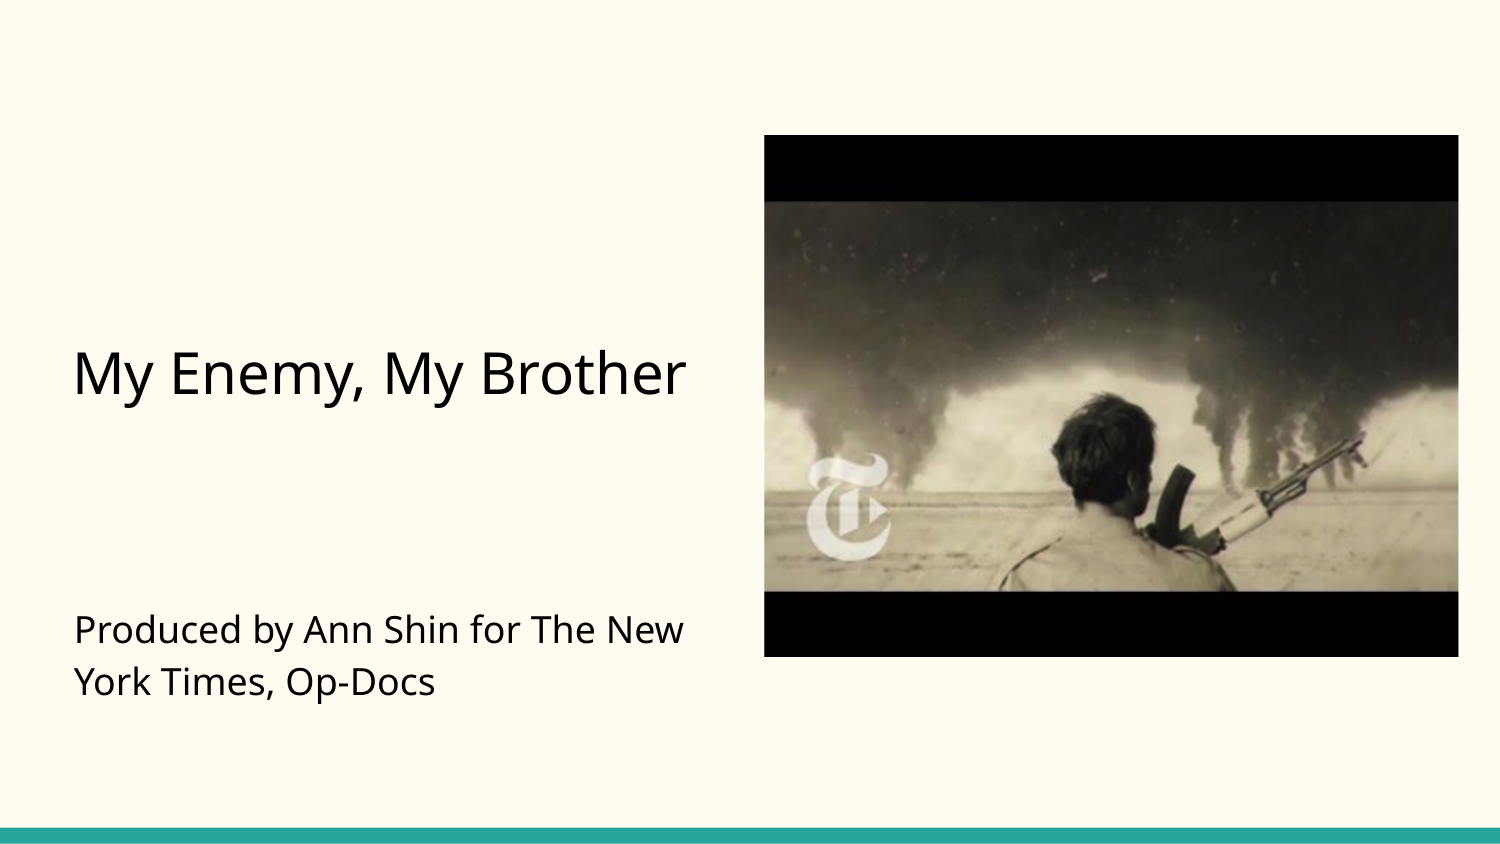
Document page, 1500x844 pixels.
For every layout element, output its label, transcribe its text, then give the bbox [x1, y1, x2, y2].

list Produced by Ann Shin for The New York Times, Op-Docs [59, 584, 729, 803]
title My Enemy, My Brother [57, 321, 711, 422]
picture [762, 134, 1461, 658]
